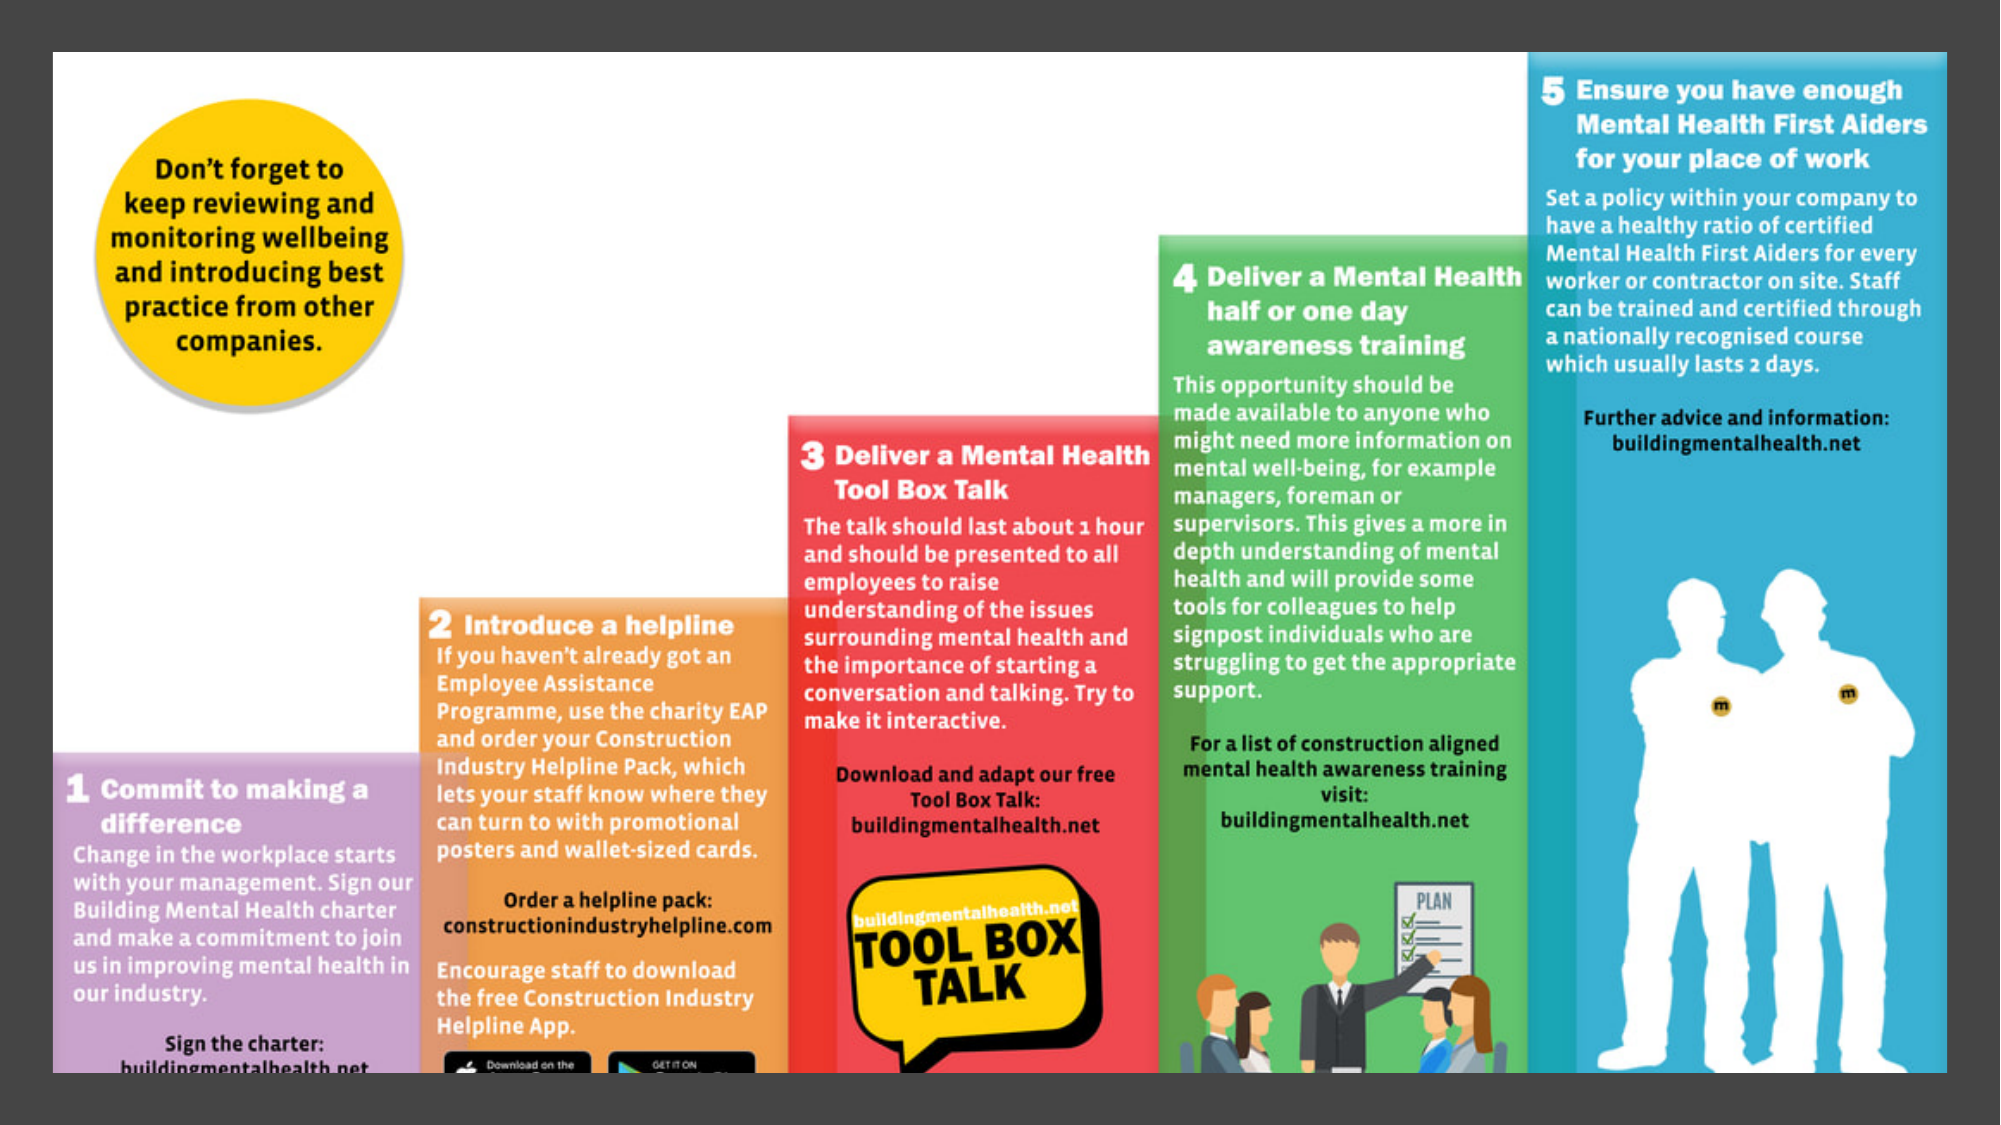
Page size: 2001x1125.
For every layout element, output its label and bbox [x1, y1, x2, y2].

picture [52, 52, 1948, 1073]
